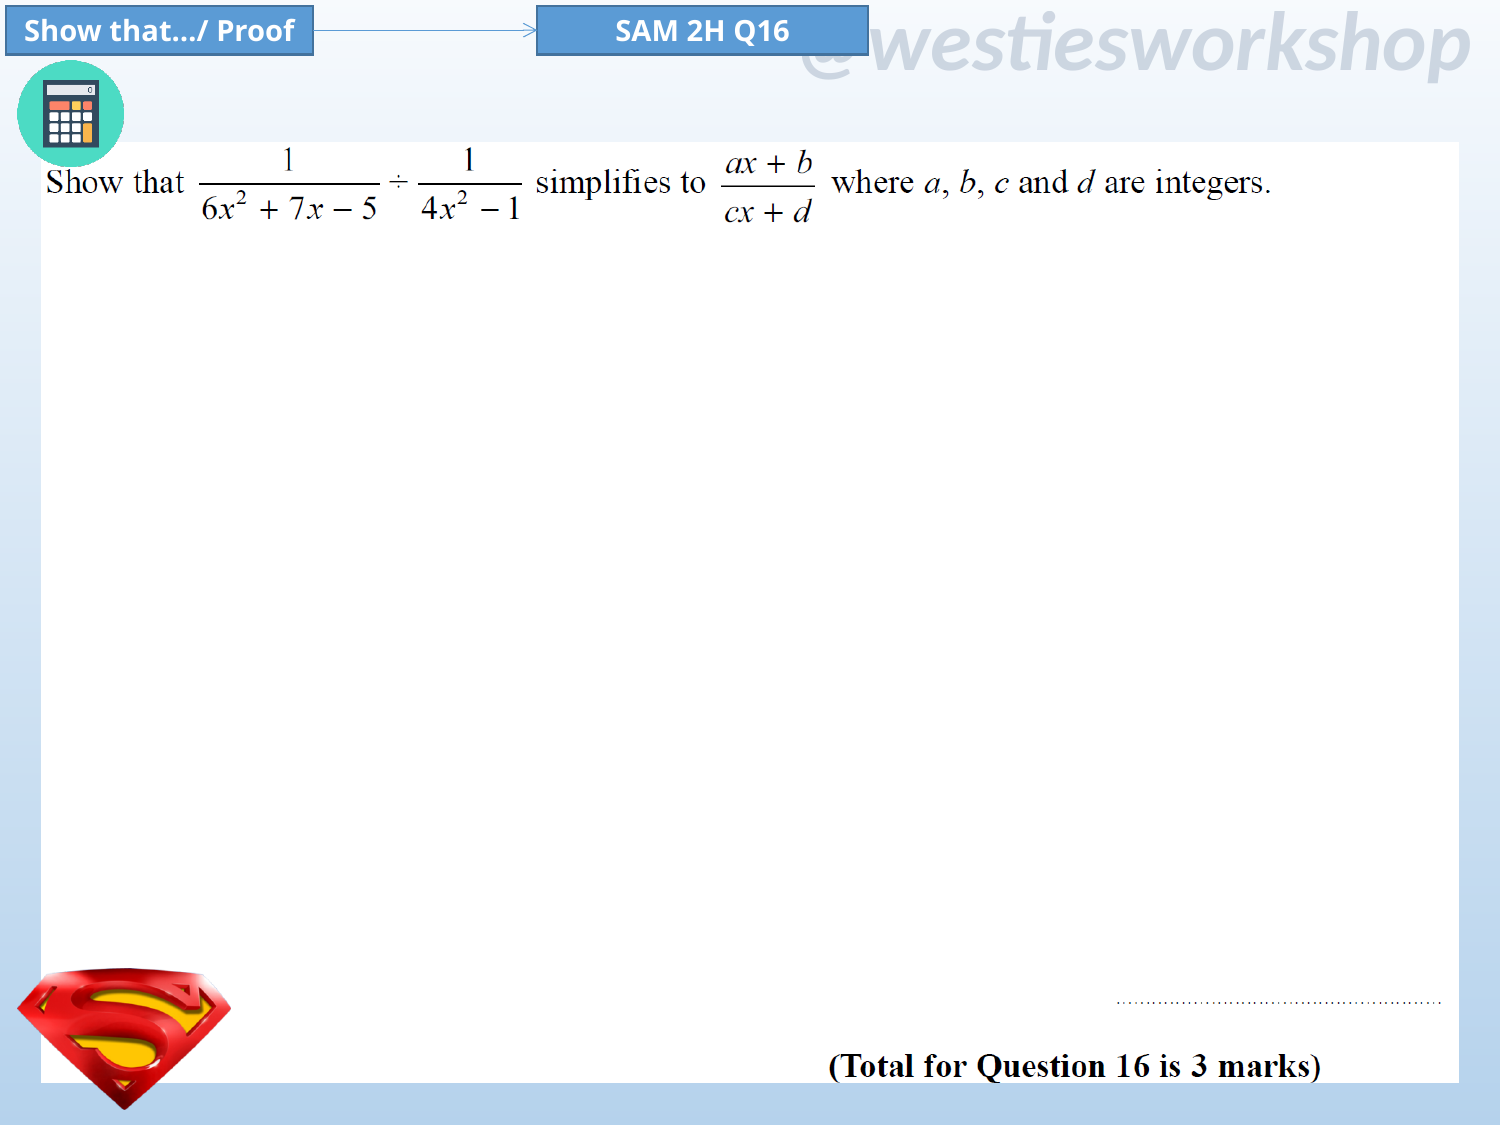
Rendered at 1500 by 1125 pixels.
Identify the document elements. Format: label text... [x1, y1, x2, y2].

text_box Show that…/ Proof [5, 5, 314, 56]
picture [17, 60, 1459, 1110]
text_box SAM 2H Q16 [536, 5, 869, 56]
